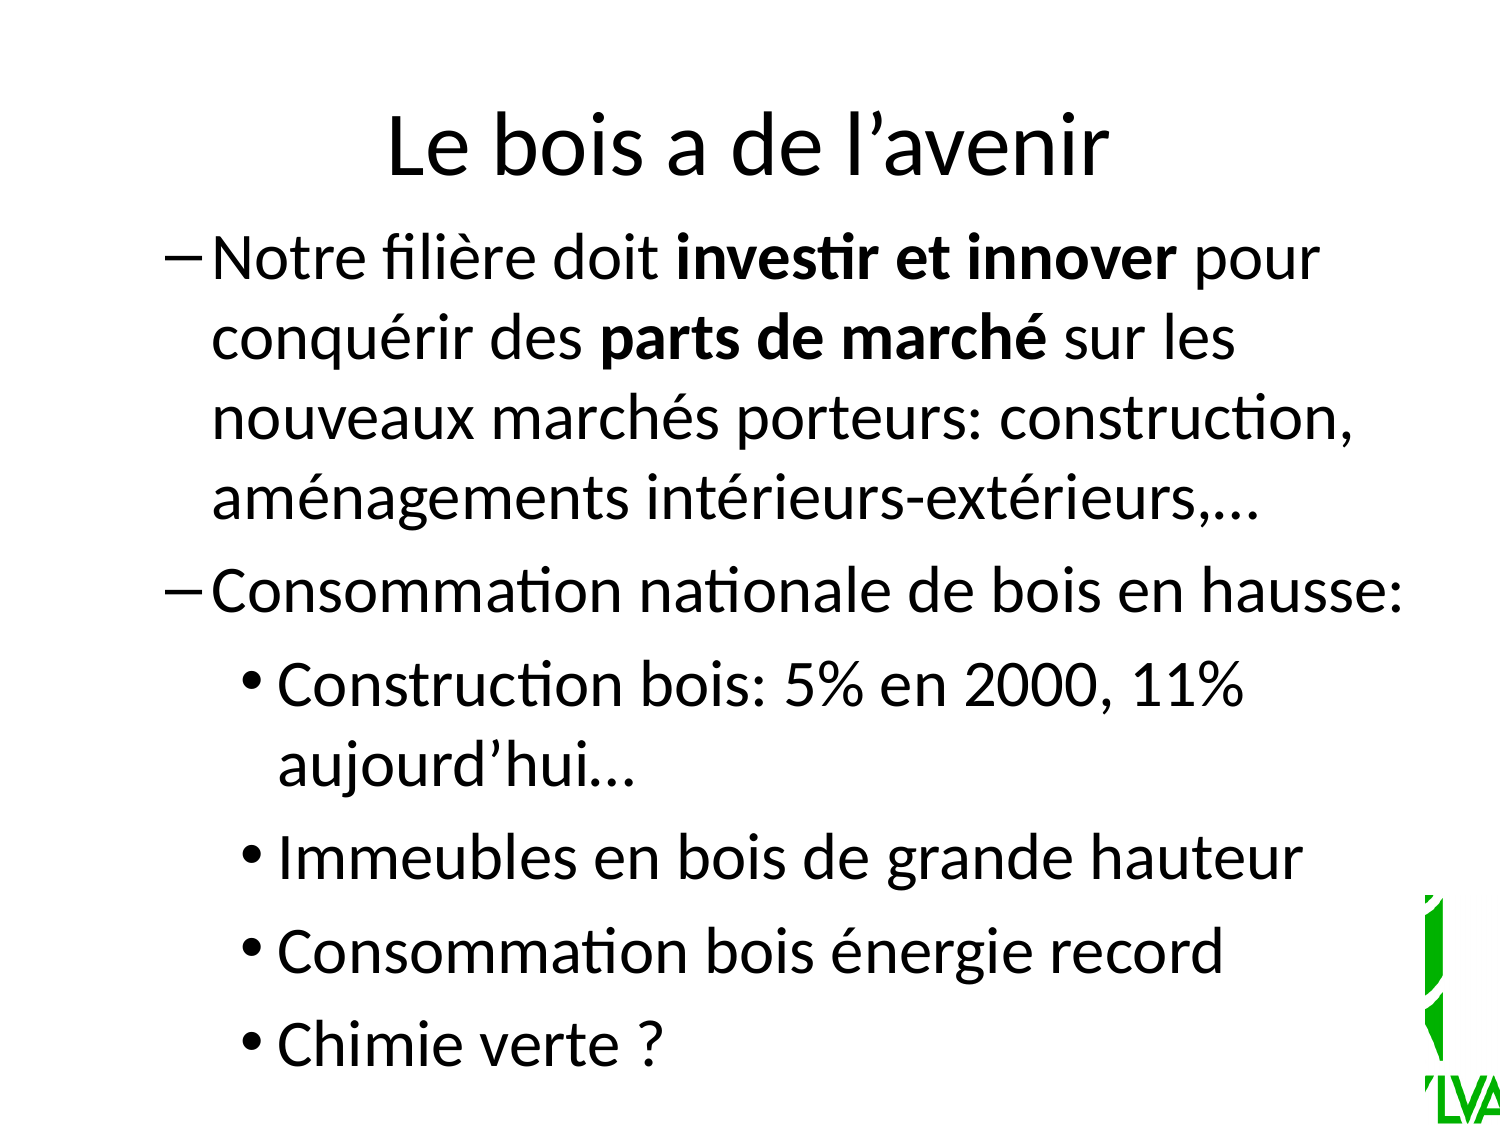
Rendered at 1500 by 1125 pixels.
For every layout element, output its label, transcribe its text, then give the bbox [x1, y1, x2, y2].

list Notre filière doit investir et innover pour conquérir des parts de marché sur les nouveaux marchés porteurs: construction, aménagements intérieurs-extérieurs,… Consommation nationale de bois en hausse: Construction bois: 5% en 2000, 11% aujourd’hui… Immeubles en bois de grande hauteur Consommation bois énergie record Chimie verte ? [75, 204, 1425, 1125]
title Le bois a de l’avenir [75, 45, 1425, 204]
picture [1425, 895, 1500, 1125]
